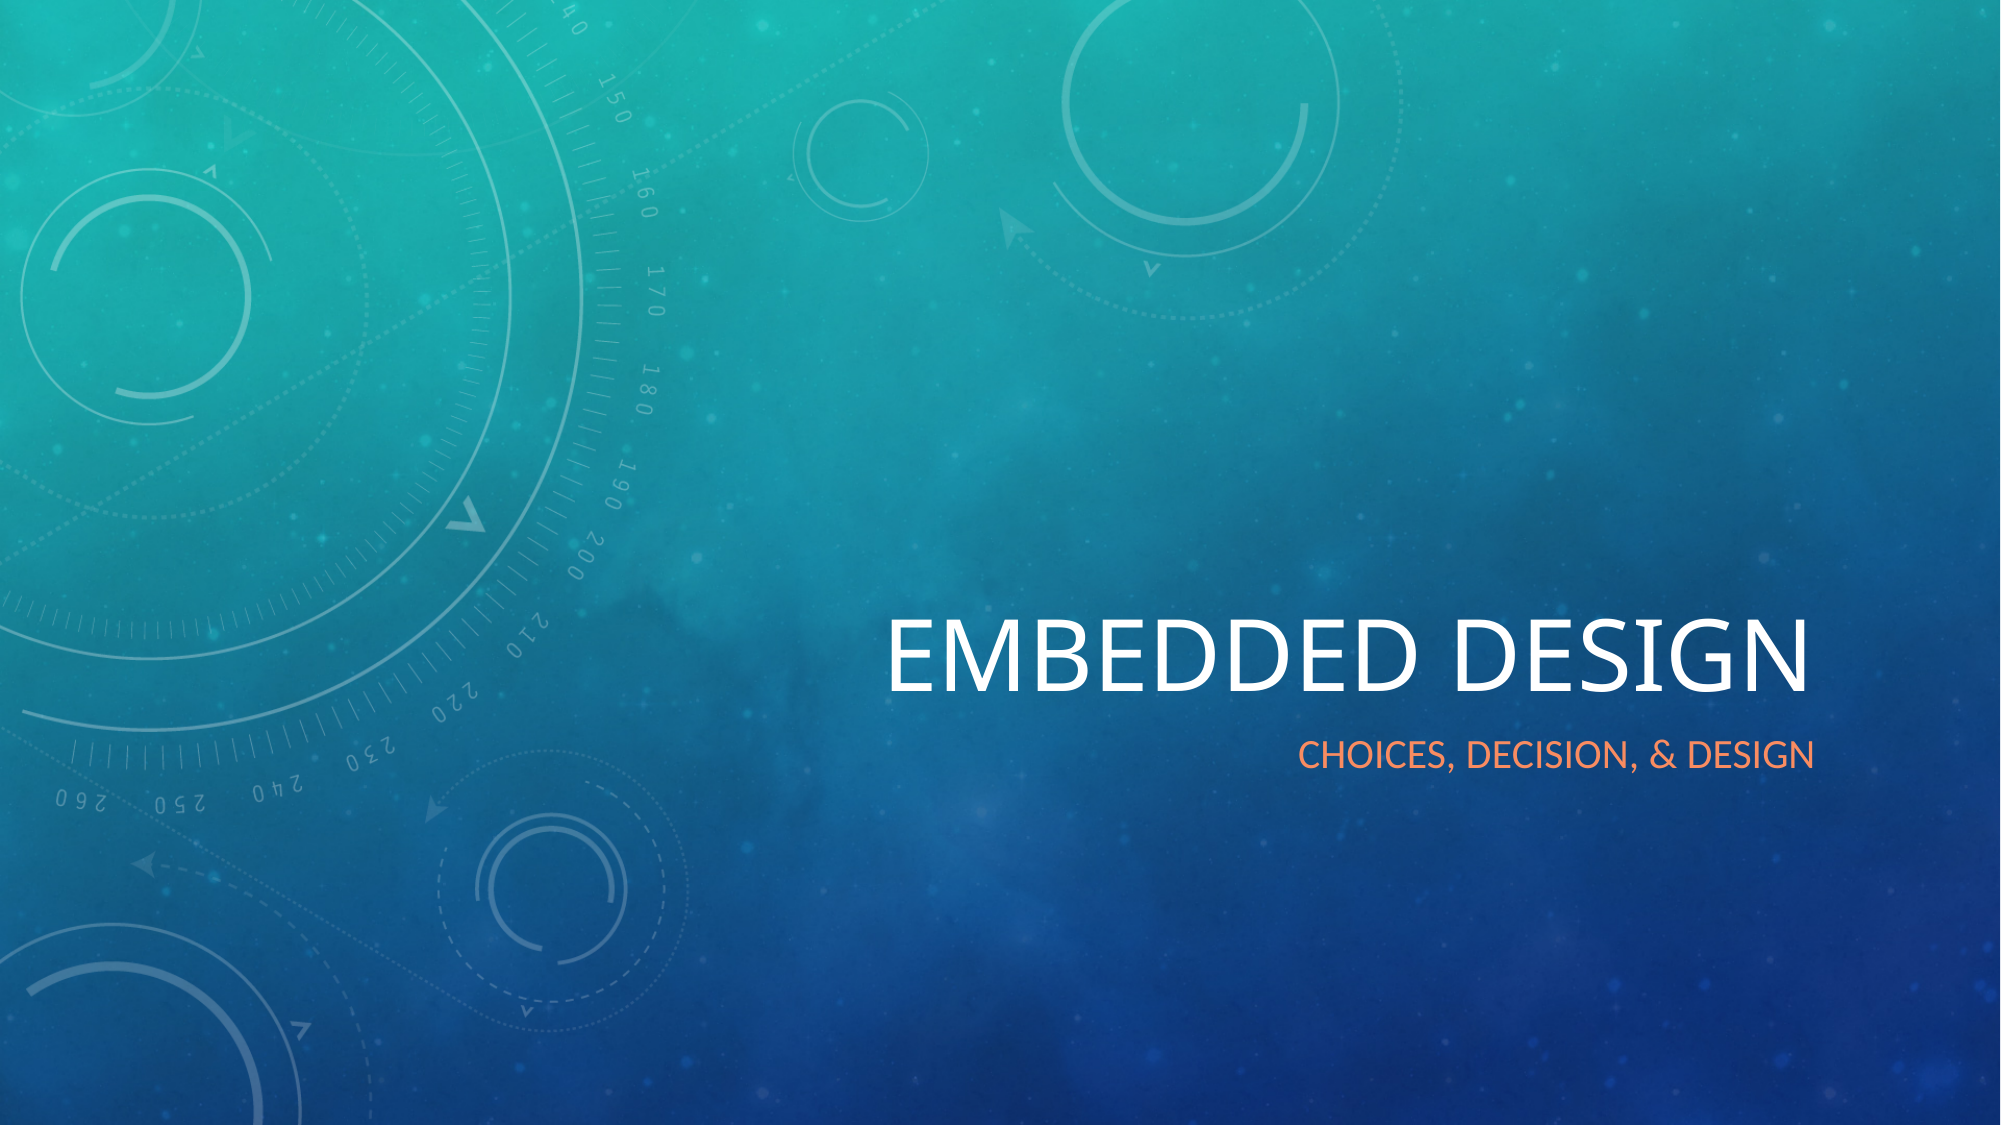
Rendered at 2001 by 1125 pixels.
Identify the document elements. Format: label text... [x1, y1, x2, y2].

picture [0, 0, 2001, 1125]
subtitle Choices, Decision, & Design [650, 719, 1831, 950]
title Embedded Design [650, 322, 1831, 719]
